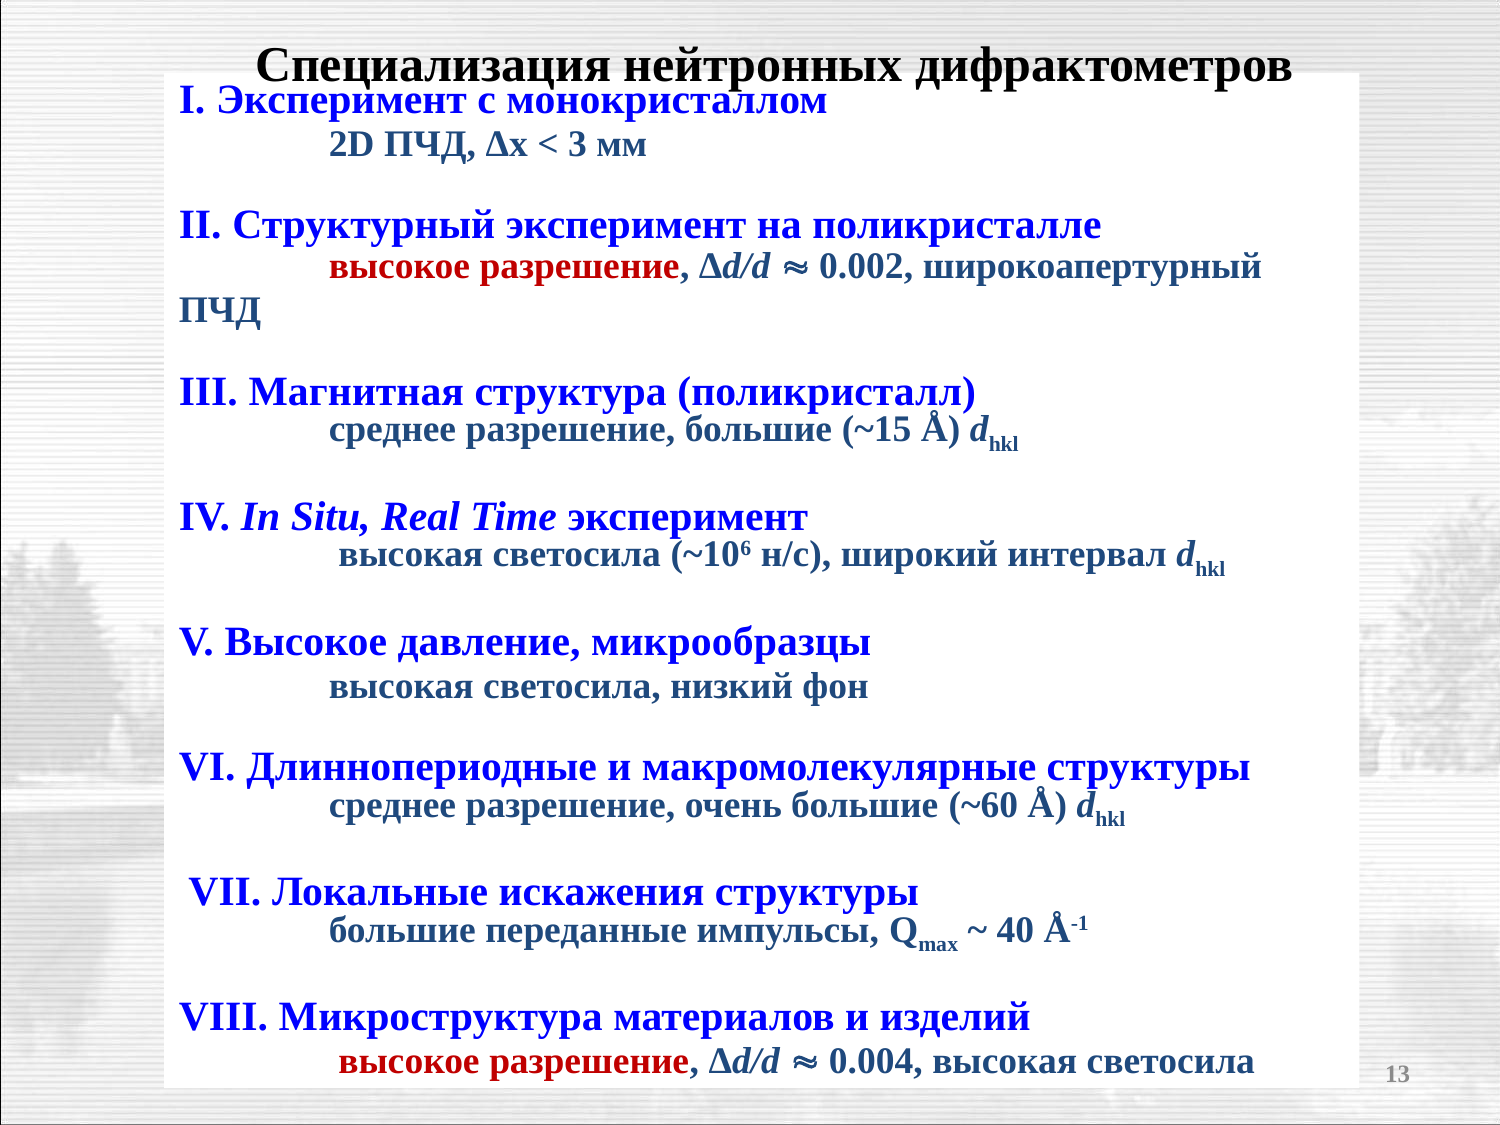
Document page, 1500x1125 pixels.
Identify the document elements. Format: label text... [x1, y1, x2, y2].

picture [0, 0, 1500, 1125]
text_box Специализация нейтронных дифрактометров [130, 23, 1418, 99]
slide_number 13 [1074, 1042, 1425, 1103]
text_box I. Эксперимент с монокристаллом 2D ПЧД, Δx < 3 мм II. Структурный эксперимент на поликристалле высокое разрешение, Δd/d  0.002, широкоапертурный ПЧД III. Магнитная структура (поликристалл) среднее разрешение, большие (~15 Å) dhkl IV. In Situ, Real Time эксперимент высокая светосила (~106 н/с), широкий интервал dhkl V. Высокое давление, микрообразцы высокая светосила, низкий фон VI. Длиннопериодные и макромолекулярные структуры среднее разрешение, очень большие (~60 Å) dhkl VII. Локальные искажения структуры большие переданные импульсы, Qmax ~ 40 Å-1 VIII. Микроструктура материалов и изделий высокое разрешение, Δd/d  0.004, высокая светосила [164, 99, 1360, 1089]
